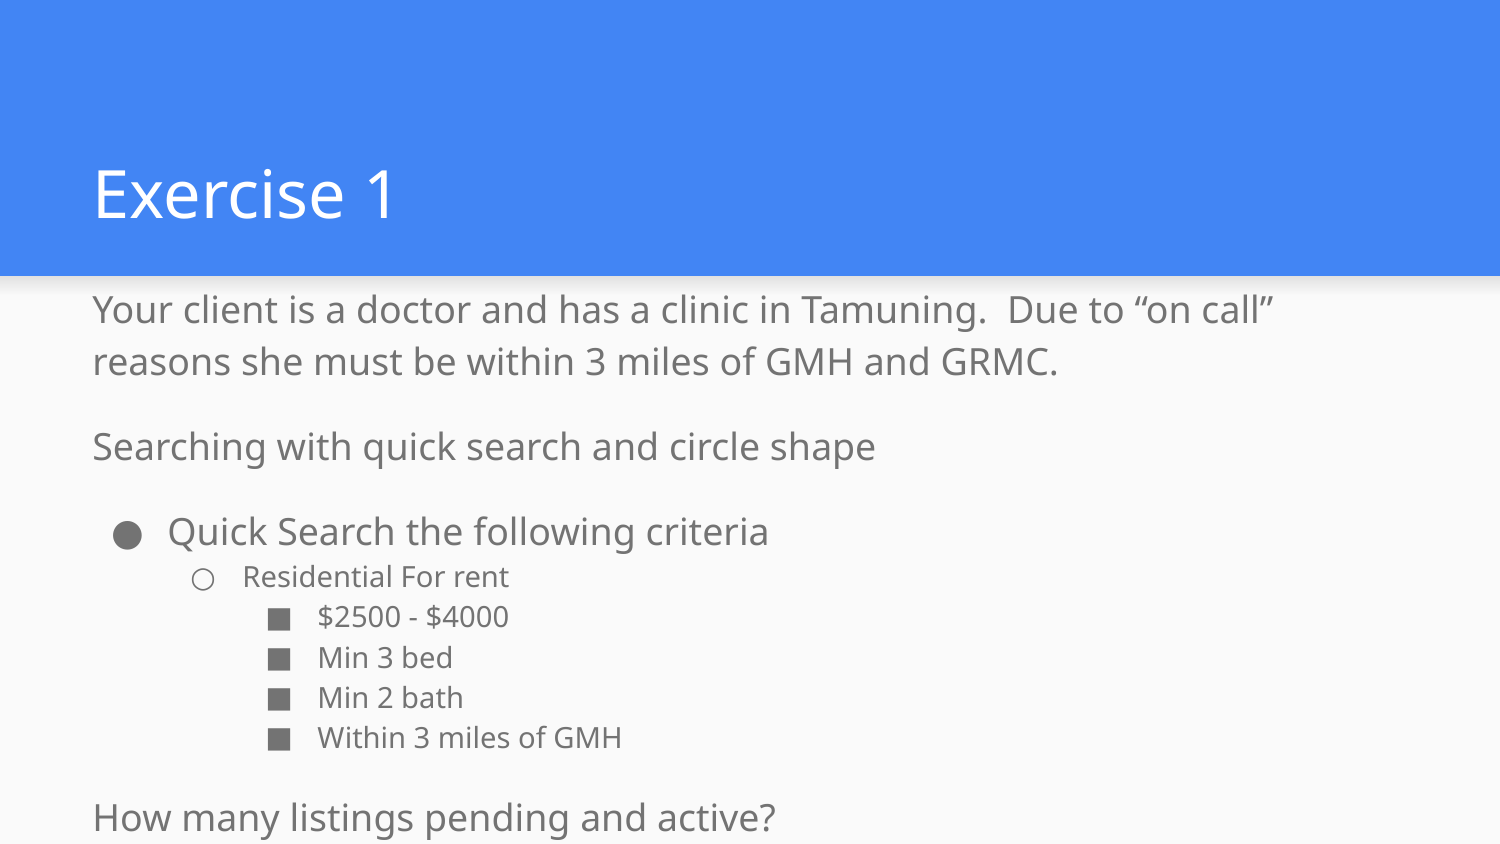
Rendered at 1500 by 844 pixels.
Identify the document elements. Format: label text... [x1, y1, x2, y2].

list Your client is a doctor and has a clinic in Tamuning. Due to “on call” reasons she must be within 3 miles of GMH and GRMC. Searching with quick search and circle shape Quick Search the following criteria Residential For rent $2500 - $4000 Min 3 bed Min 2 bath Within 3 miles of GMH How many listings pending and active? [77, 264, 1427, 710]
title Exercise 1 [77, 121, 1427, 248]
